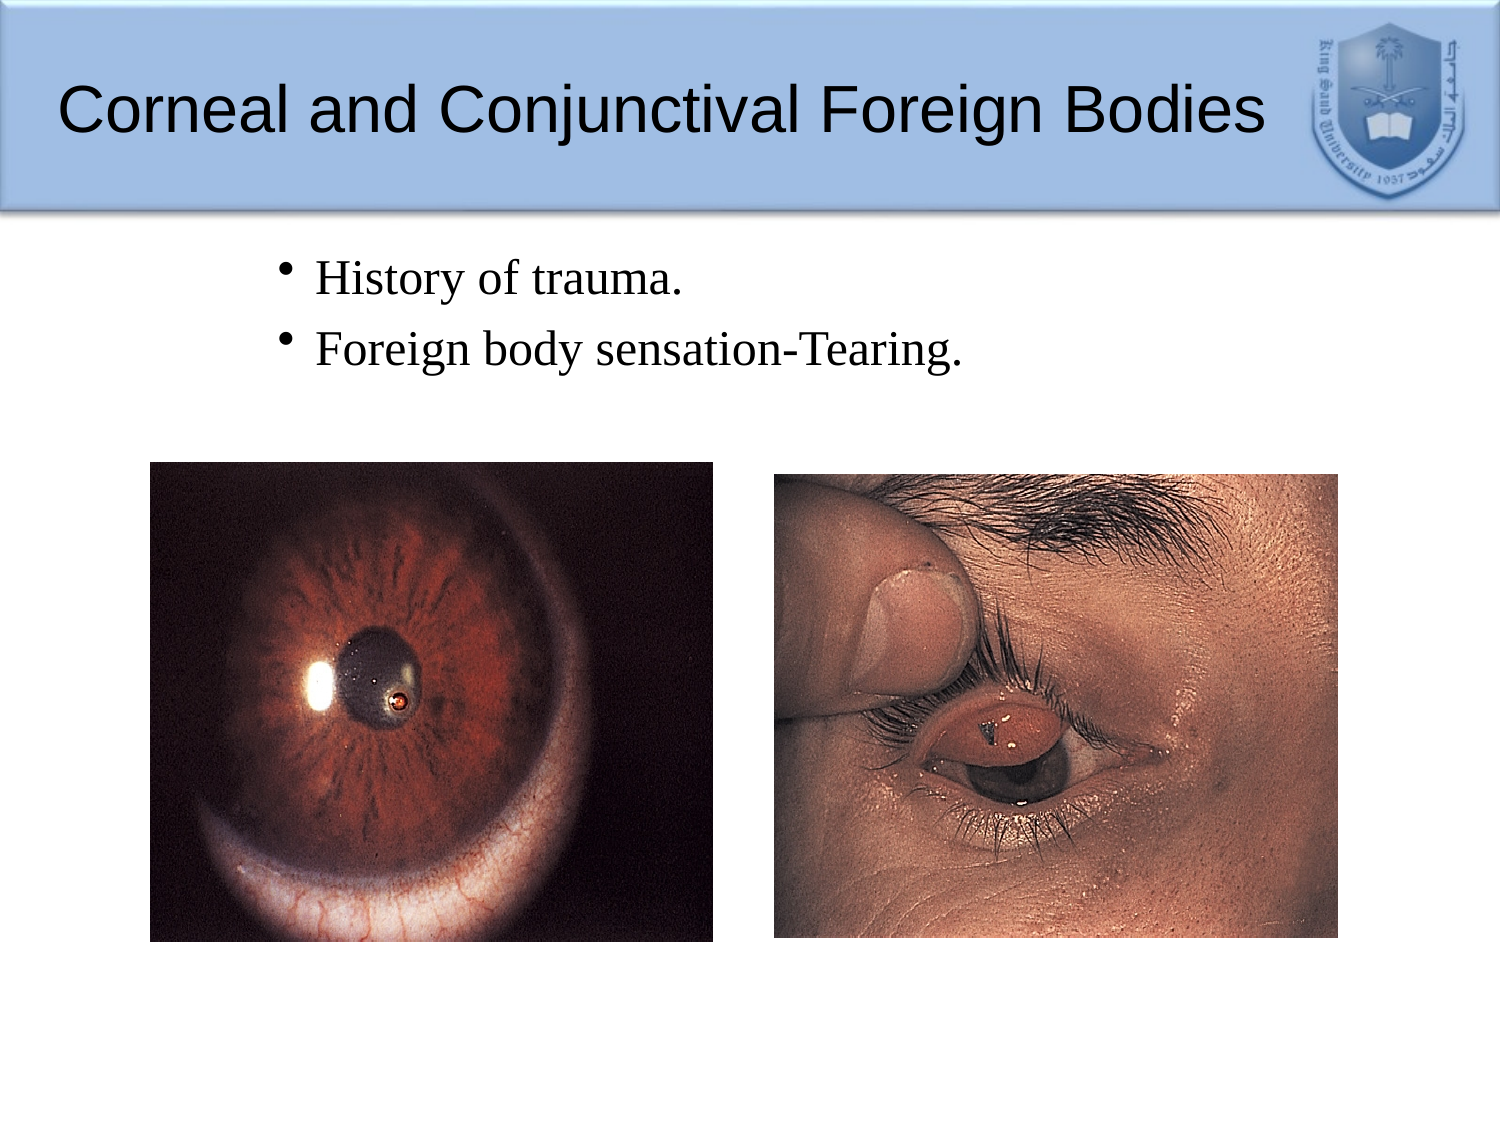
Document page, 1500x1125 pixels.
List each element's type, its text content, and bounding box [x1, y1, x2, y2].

title Corneal and Conjunctival Foreign Bodies [24, 12, 1300, 200]
picture [0, 0, 1500, 1125]
list History of trauma. Foreign body sensation-Tearing. [112, 237, 1388, 913]
